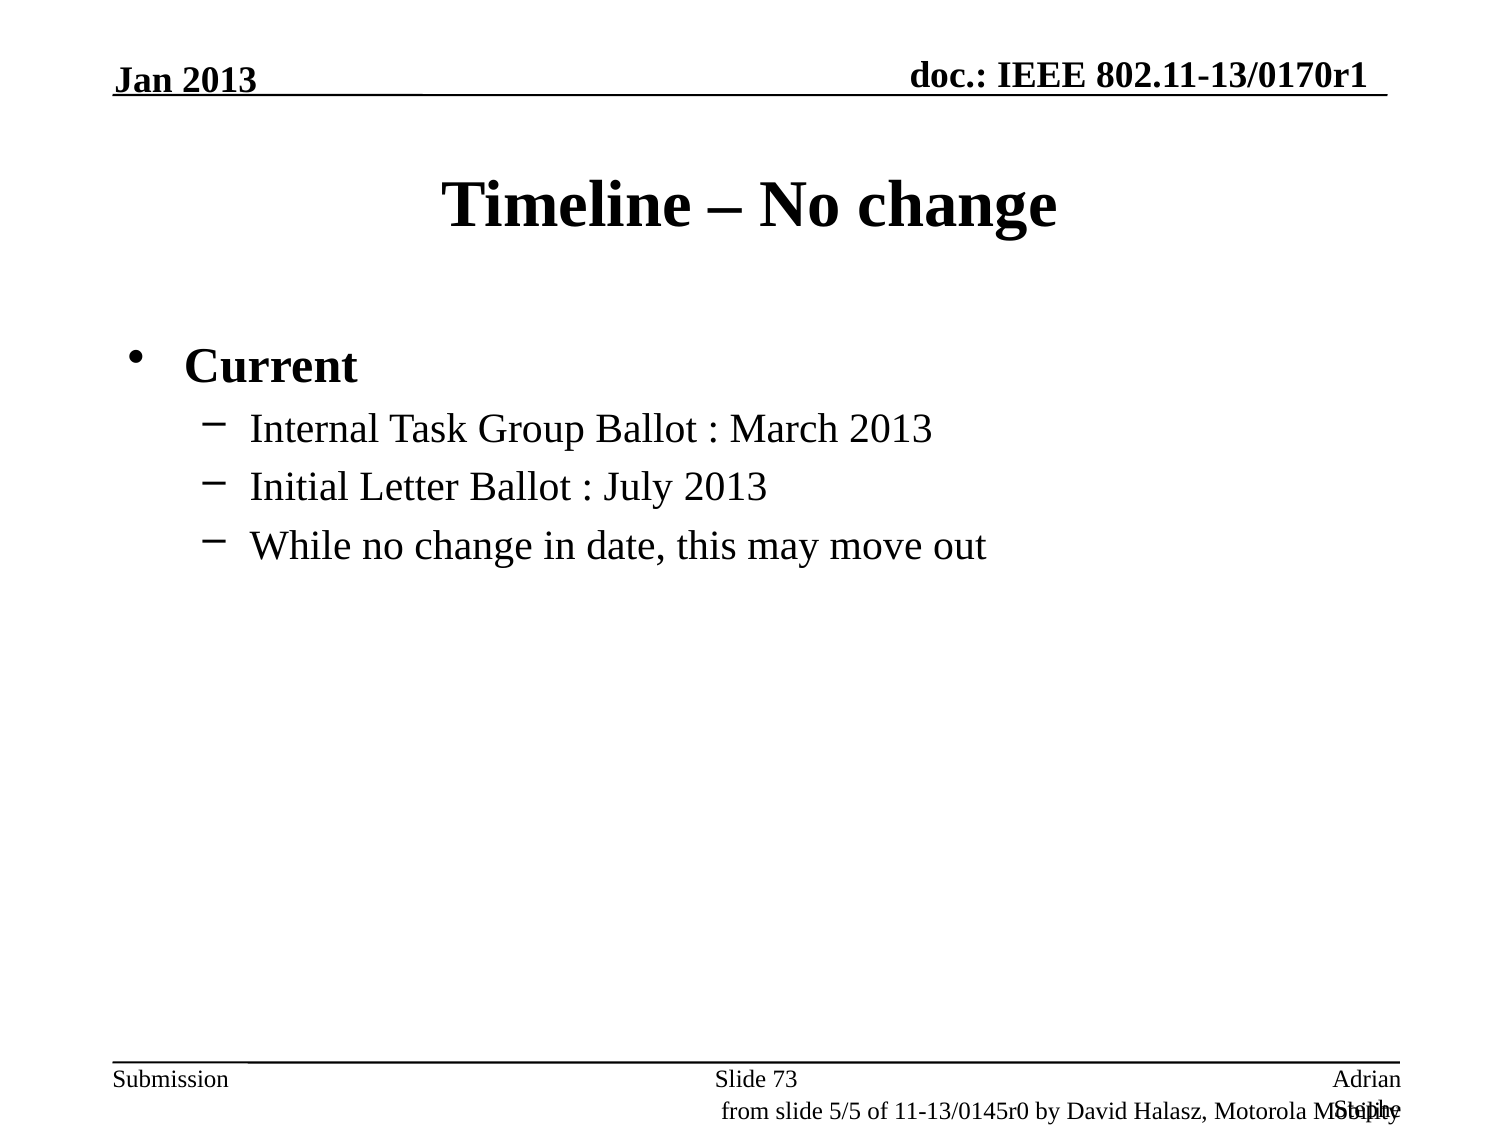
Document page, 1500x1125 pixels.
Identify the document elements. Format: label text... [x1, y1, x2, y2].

footer Adrian Stephens, Intel Corporation [1325, 1062, 1402, 1087]
text_box from slide 5/5 of 11-13/0145r0 by David Halasz, Motorola Mobility [343, 1087, 1417, 1125]
list Current Internal Task Group Ballot : March 2013 Initial Letter Ballot : July 2013 While no change in date, this may move out [112, 324, 1388, 850]
title Timeline – No change [112, 112, 1388, 288]
slide_number Slide 73 [712, 1062, 800, 1087]
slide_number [114, 54, 374, 100]
